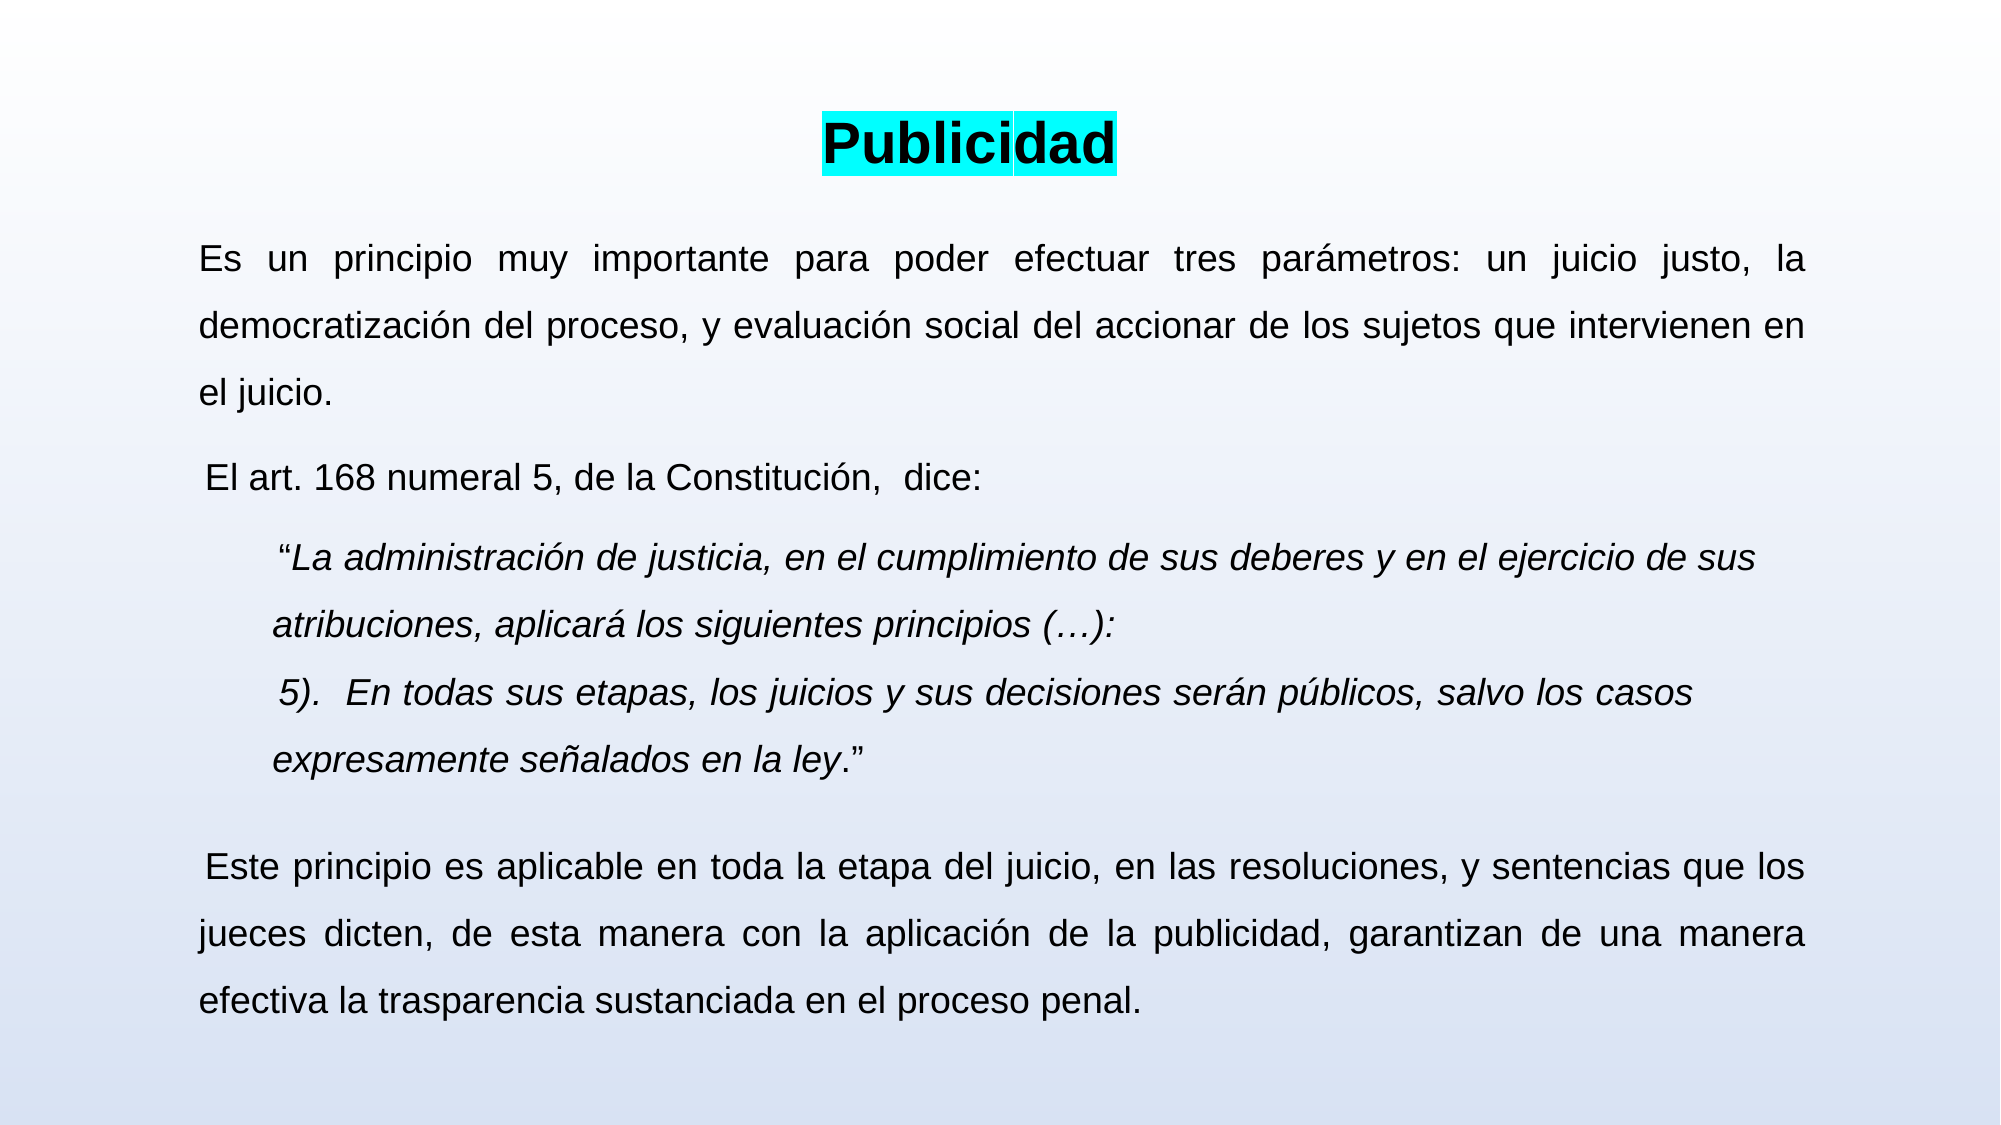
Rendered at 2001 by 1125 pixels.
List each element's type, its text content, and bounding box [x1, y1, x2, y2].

text_box Es un principio muy importante para poder efectuar tres parámetros: un juicio justo, la democratización del proceso, y evaluación social del accionar de los sujetos que intervienen en el juicio. El art. 168 numeral 5, de la Constitución, dice: “La administración de justicia, en el cumplimiento de sus deberes y en el ejercicio de sus atribuciones, aplicará los siguientes principios (…): 5). En todas sus etapas, los juicios y sus decisiones serán públicos, salvo los casos expresamente señalados en la ley.” Este principio es aplicable en toda la etapa del juicio, en las resoluciones, y sentencias que los jueces dicten, de esta manera con la aplicación de la publicidad, garantizan de una manera efectiva la trasparencia sustanciada en el proceso penal. [173, 204, 1827, 1029]
text_box Publicidad [807, 98, 1153, 183]
